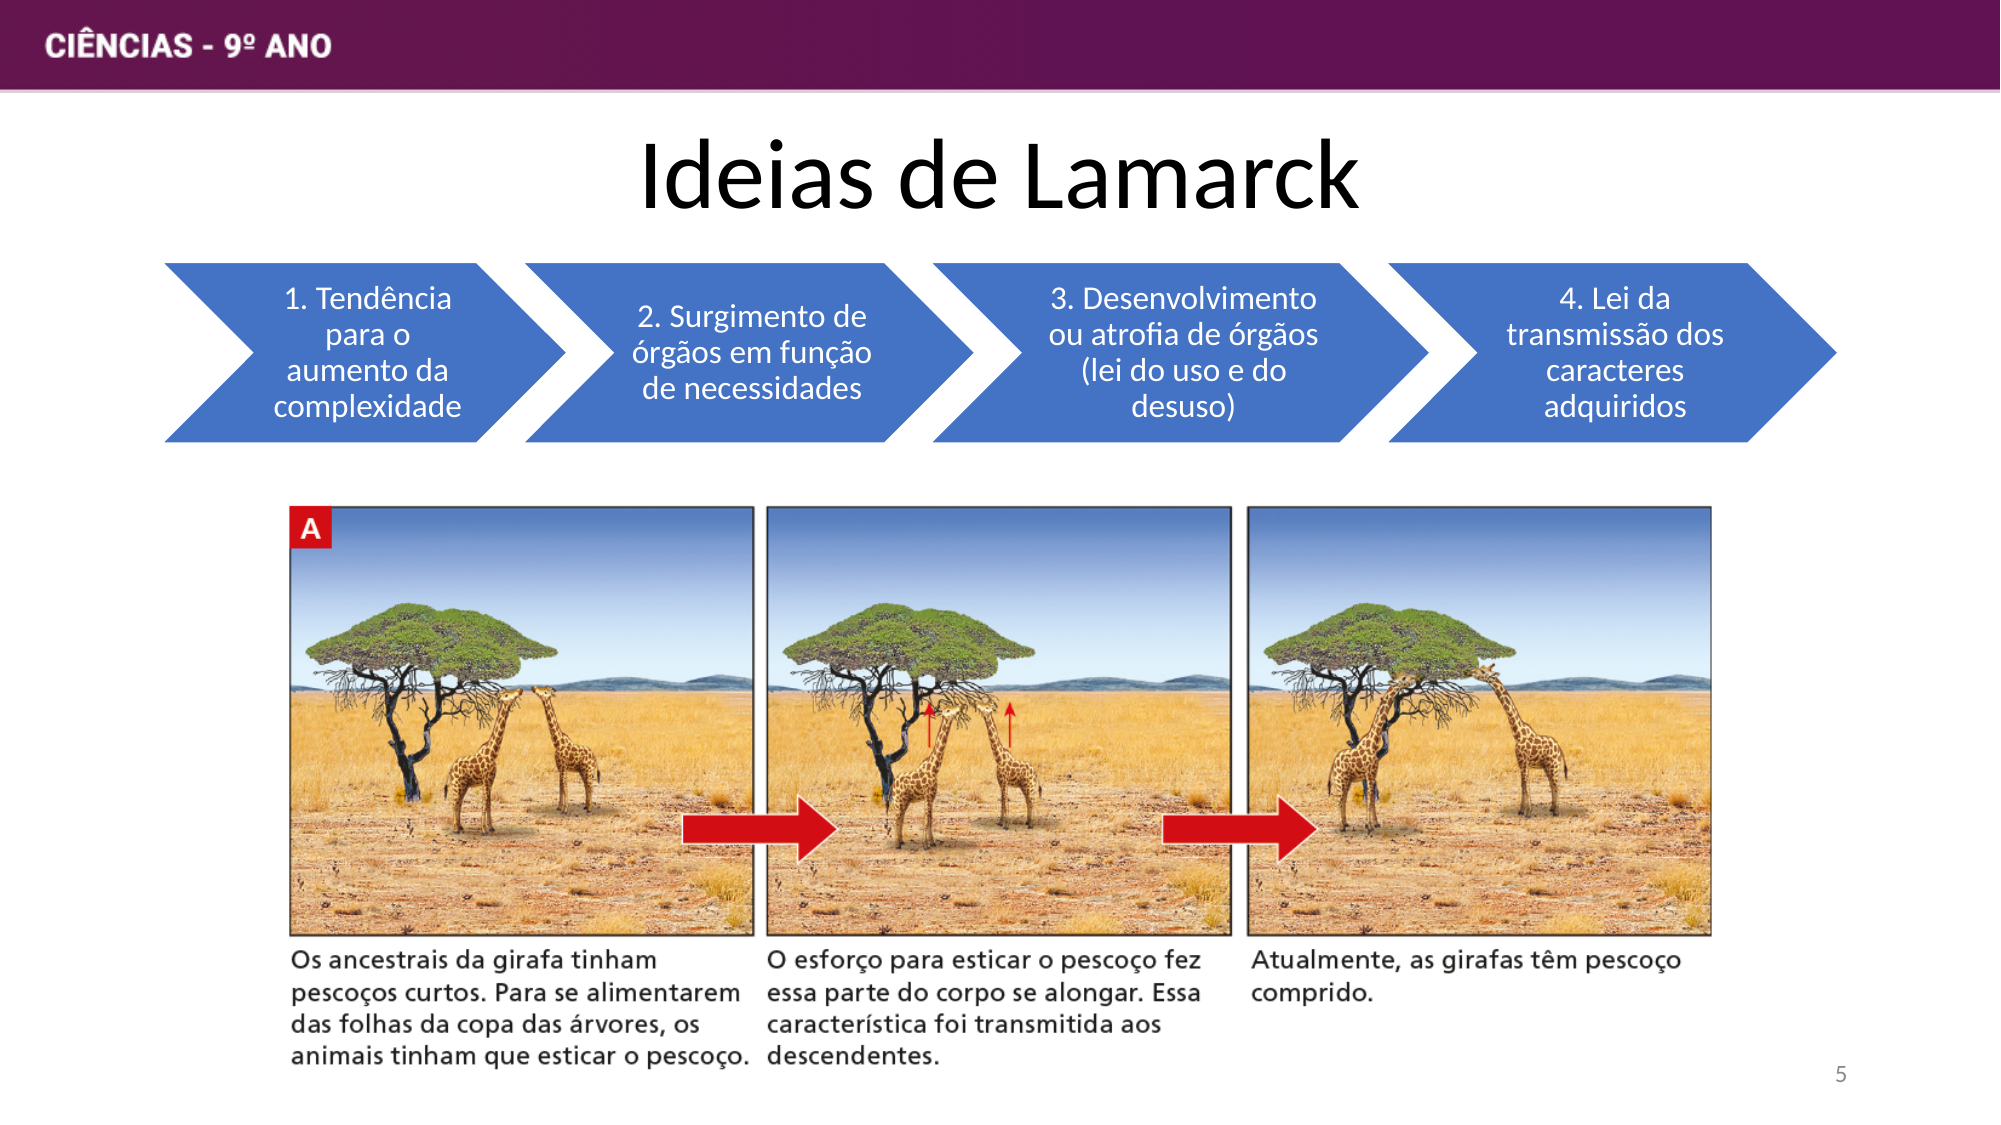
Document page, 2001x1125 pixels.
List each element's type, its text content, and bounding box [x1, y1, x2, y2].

slide_number 5 [1412, 1042, 1863, 1103]
text_box Ideias de Lamarck [0, 114, 2000, 277]
picture [281, 500, 1719, 1073]
picture [0, 0, 2000, 93]
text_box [160, 211, 1839, 495]
